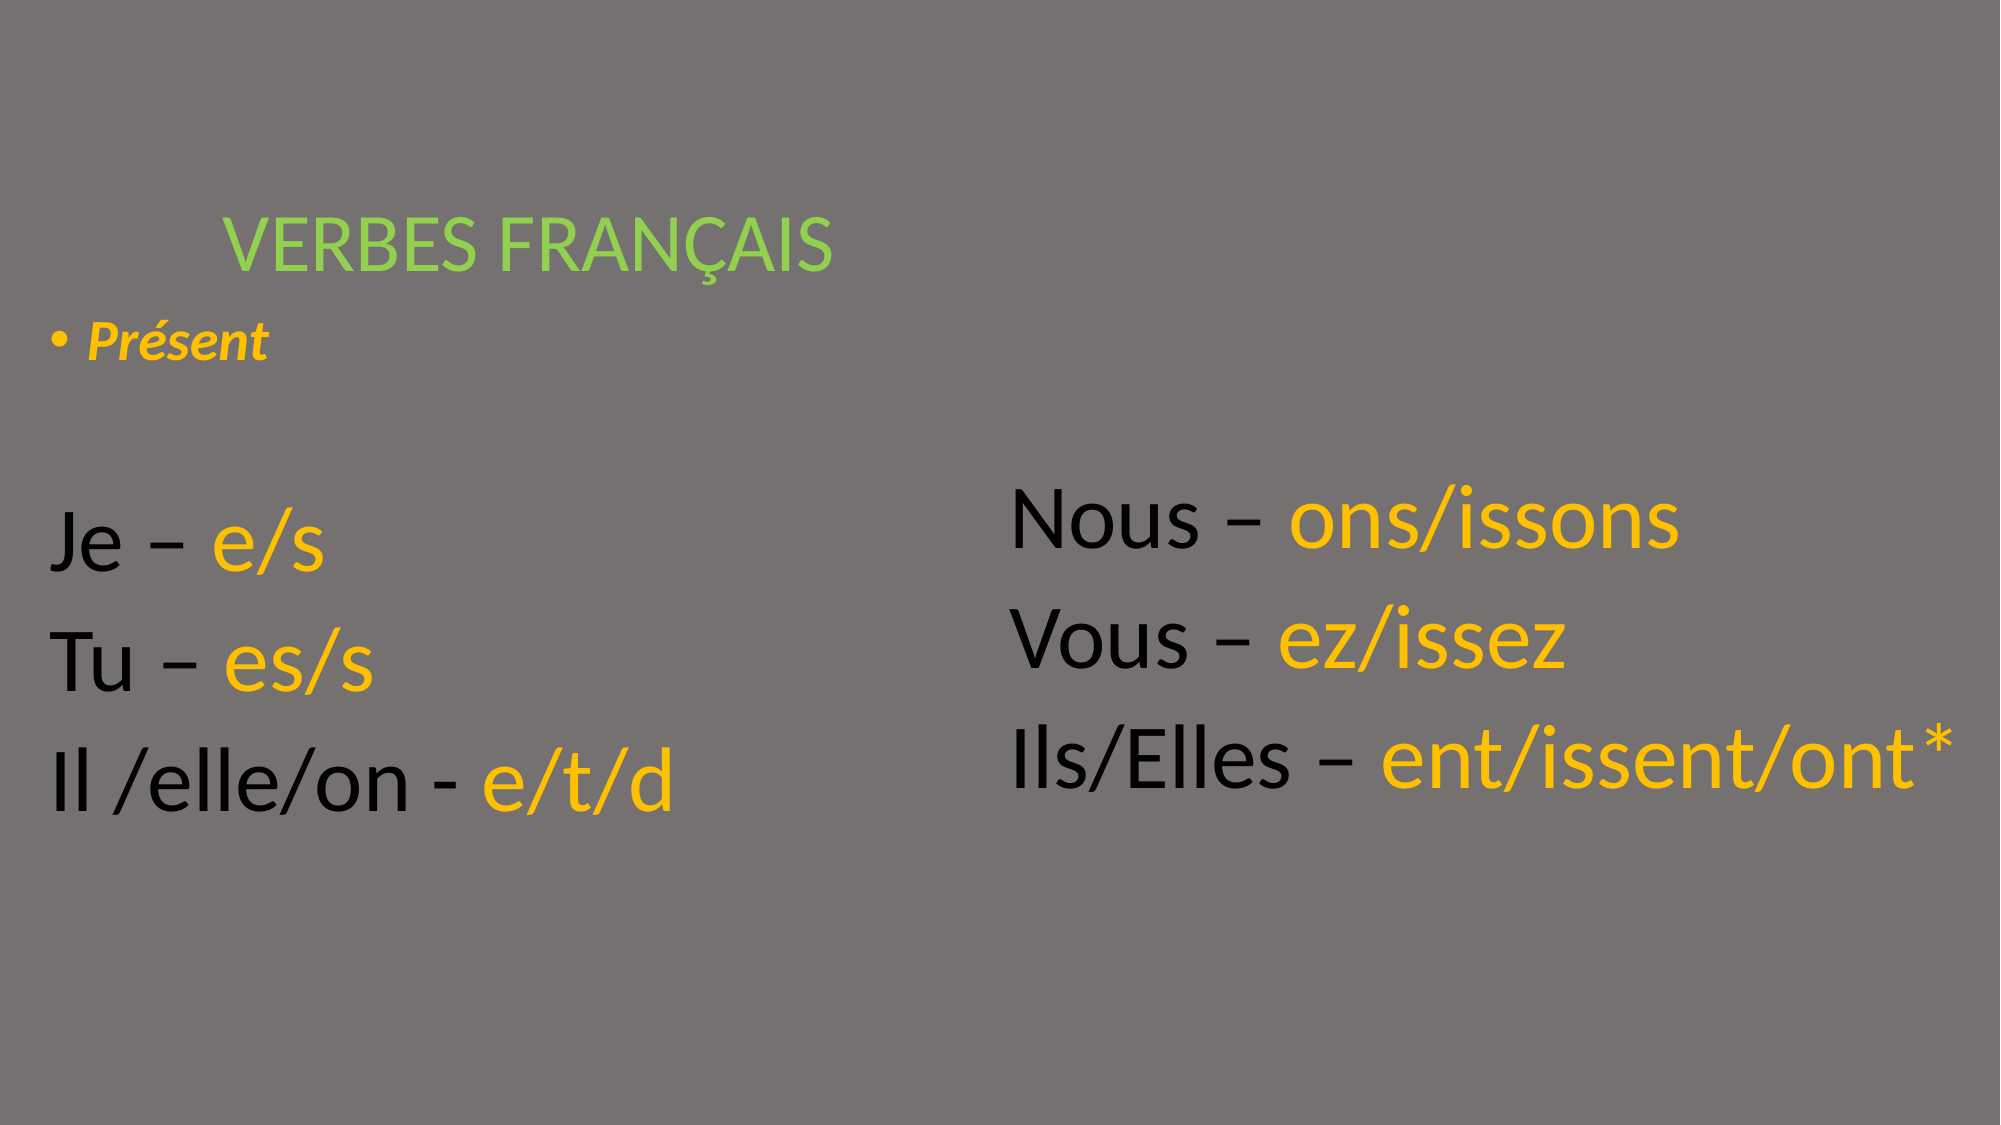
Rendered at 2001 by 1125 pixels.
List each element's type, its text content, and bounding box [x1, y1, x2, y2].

list VERBES FRANÇAIS Présent Je – e/s Tu – es/s Il /elle/on - e/t/d Nous – ons/issons Vous – ez/issez Ils/Elles – ent/issent/ont* [34, 101, 1985, 1111]
